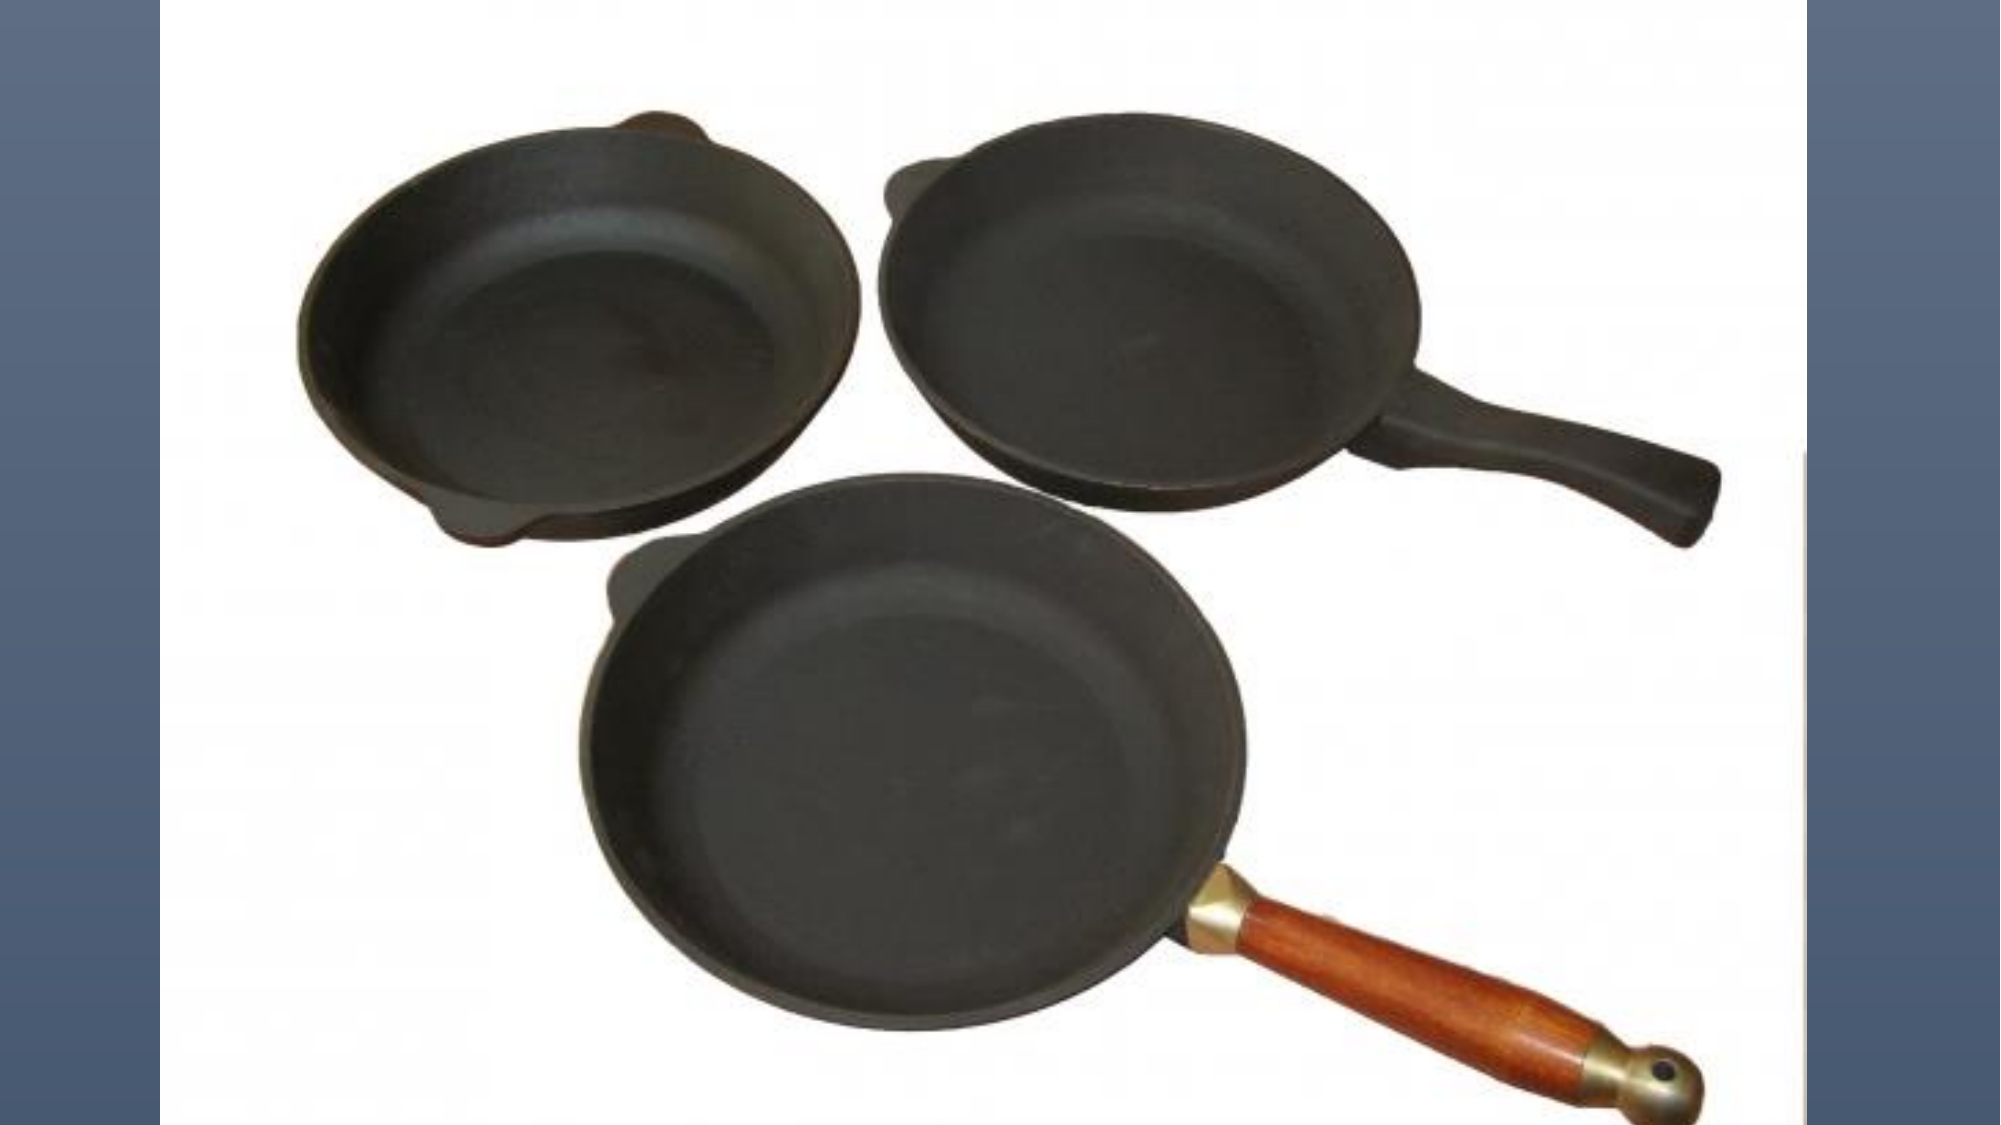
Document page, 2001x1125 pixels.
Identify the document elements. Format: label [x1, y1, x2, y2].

picture [160, 0, 1807, 1125]
